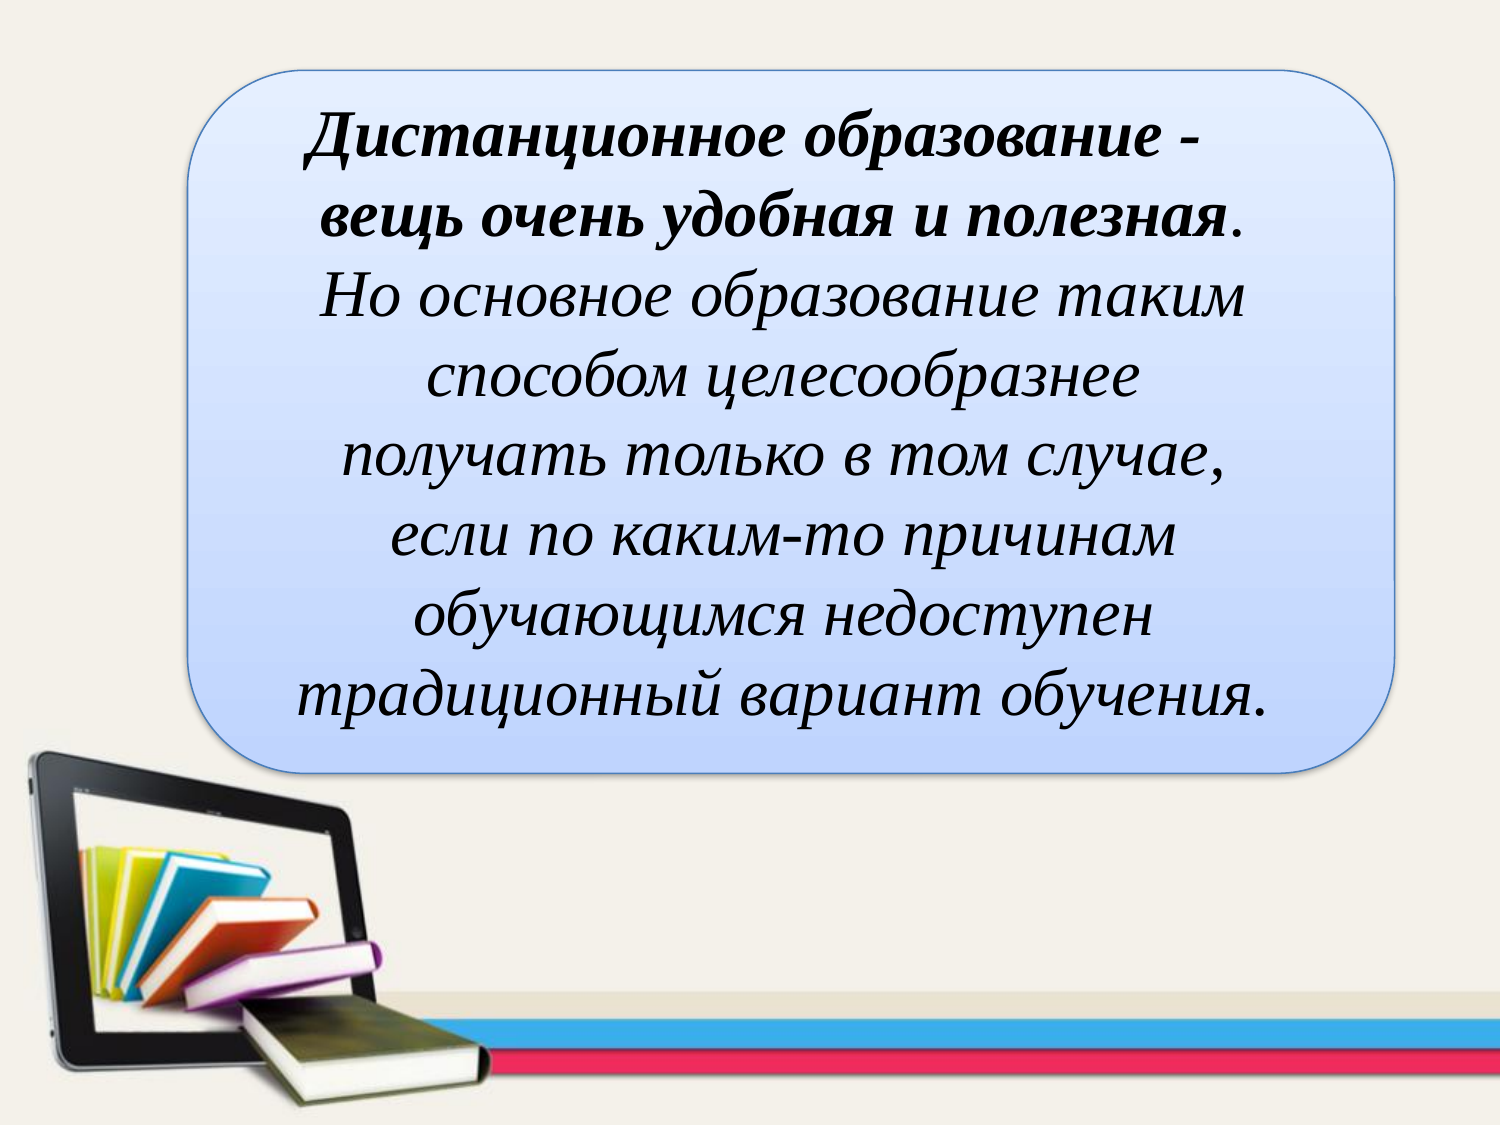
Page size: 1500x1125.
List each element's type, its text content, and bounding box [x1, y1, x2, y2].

text_box [251, 69, 1396, 774]
text_box [186, 103, 222, 741]
list Дистанционное образование - вещь очень удобная и полезная. Но основное образование таким способом целесообразнее получать только в том случае, если по каким-то причинам обучающимся недоступен традиционный вариант обучения. [222, 82, 1289, 903]
picture [0, 0, 1500, 1125]
